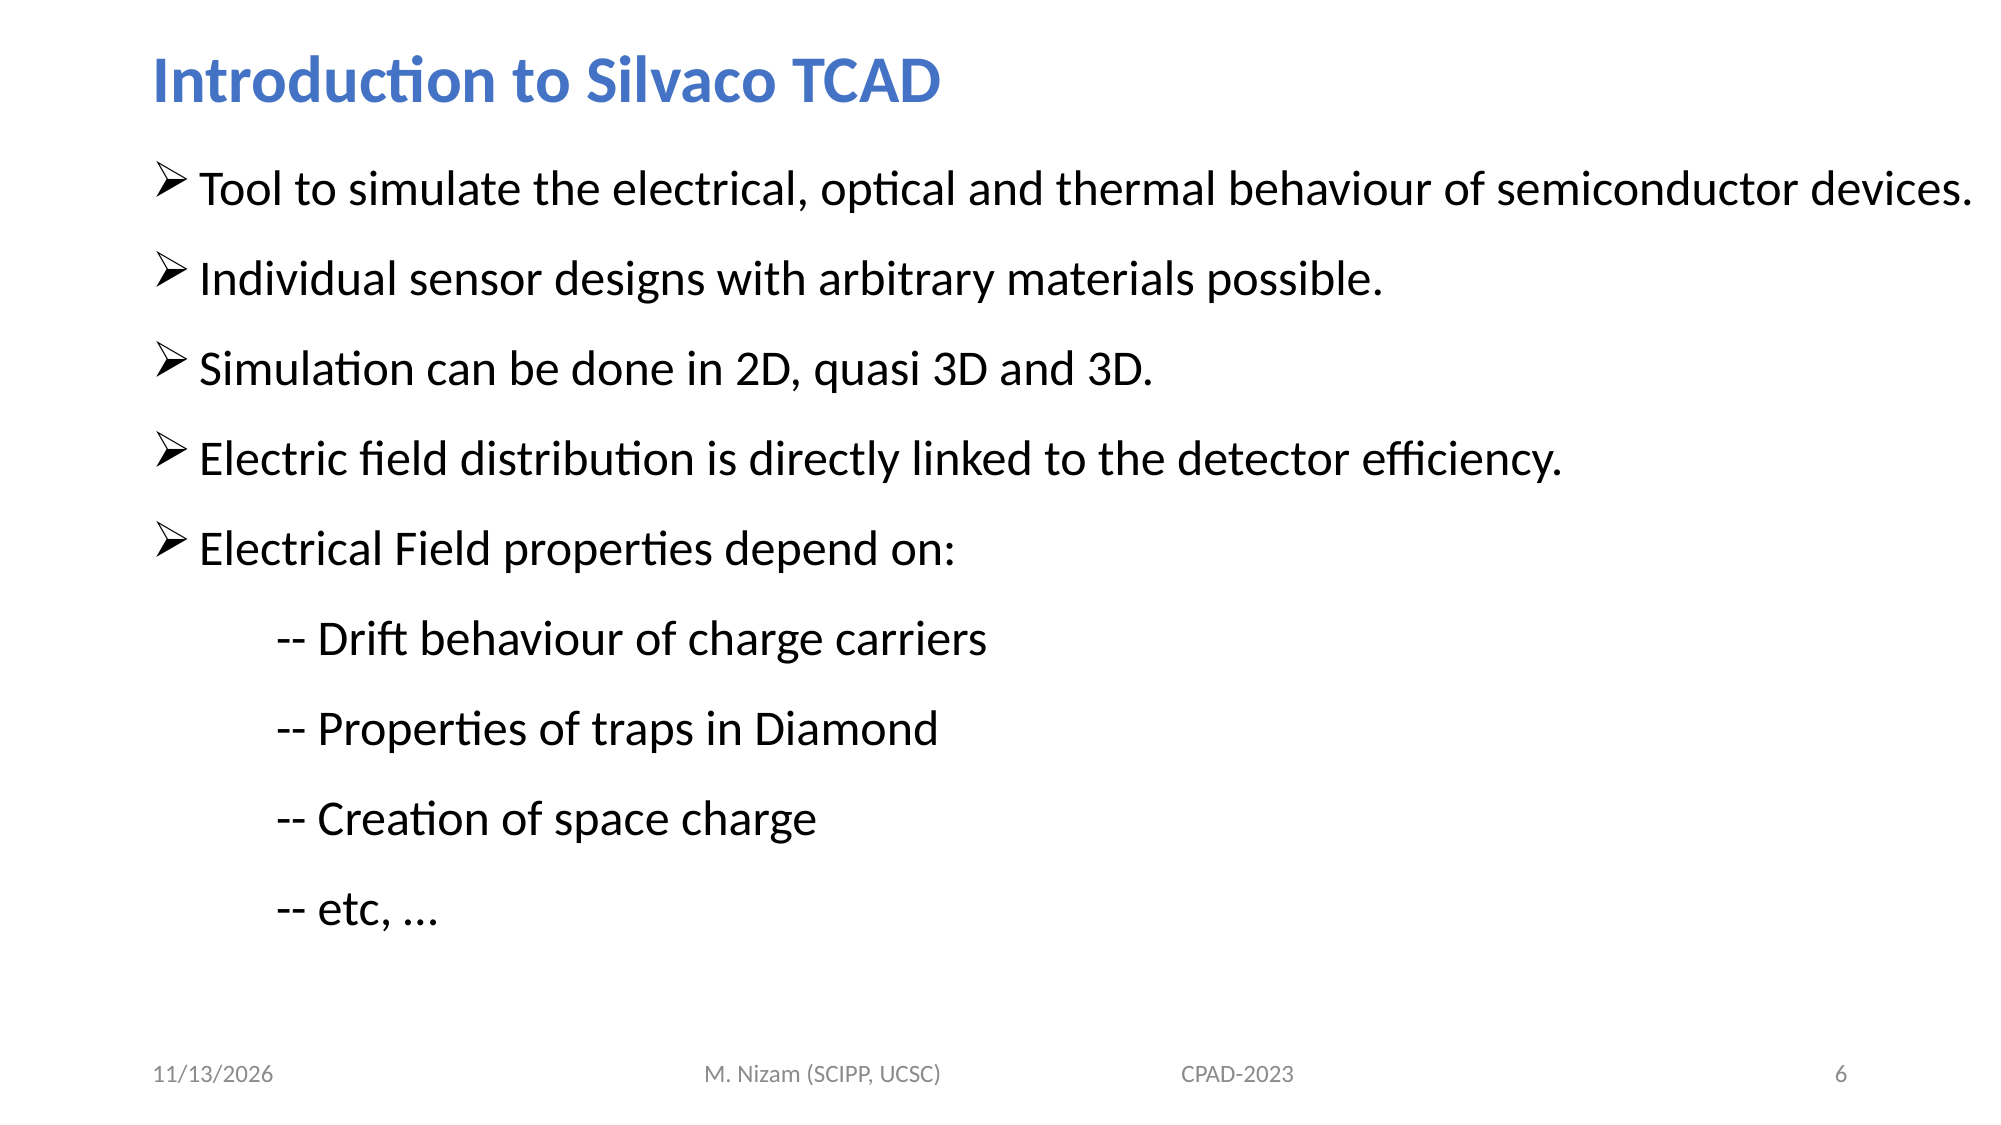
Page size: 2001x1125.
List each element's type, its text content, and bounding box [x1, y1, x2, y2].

slide_number 6 [1412, 1064, 1863, 1103]
footer M. Nizam (SCIPP, UCSC) CPAD-2023 [662, 1064, 1338, 1103]
title Introduction to Silvaco TCAD [137, 22, 1244, 118]
text_box Tool to simulate the electrical, optical and thermal behaviour of semiconductor devices. Individual sensor designs with arbitrary materials possible. Simulation can be done in 2D, quasi 3D and 3D. Electric field distribution is directly linked to the detector efficiency. Electrical Field properties depend on: -- Drift behaviour of charge carriers -- Properties of traps in Diamond -- Creation of space charge -- etc, … [137, 118, 2000, 1064]
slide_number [137, 1064, 588, 1103]
